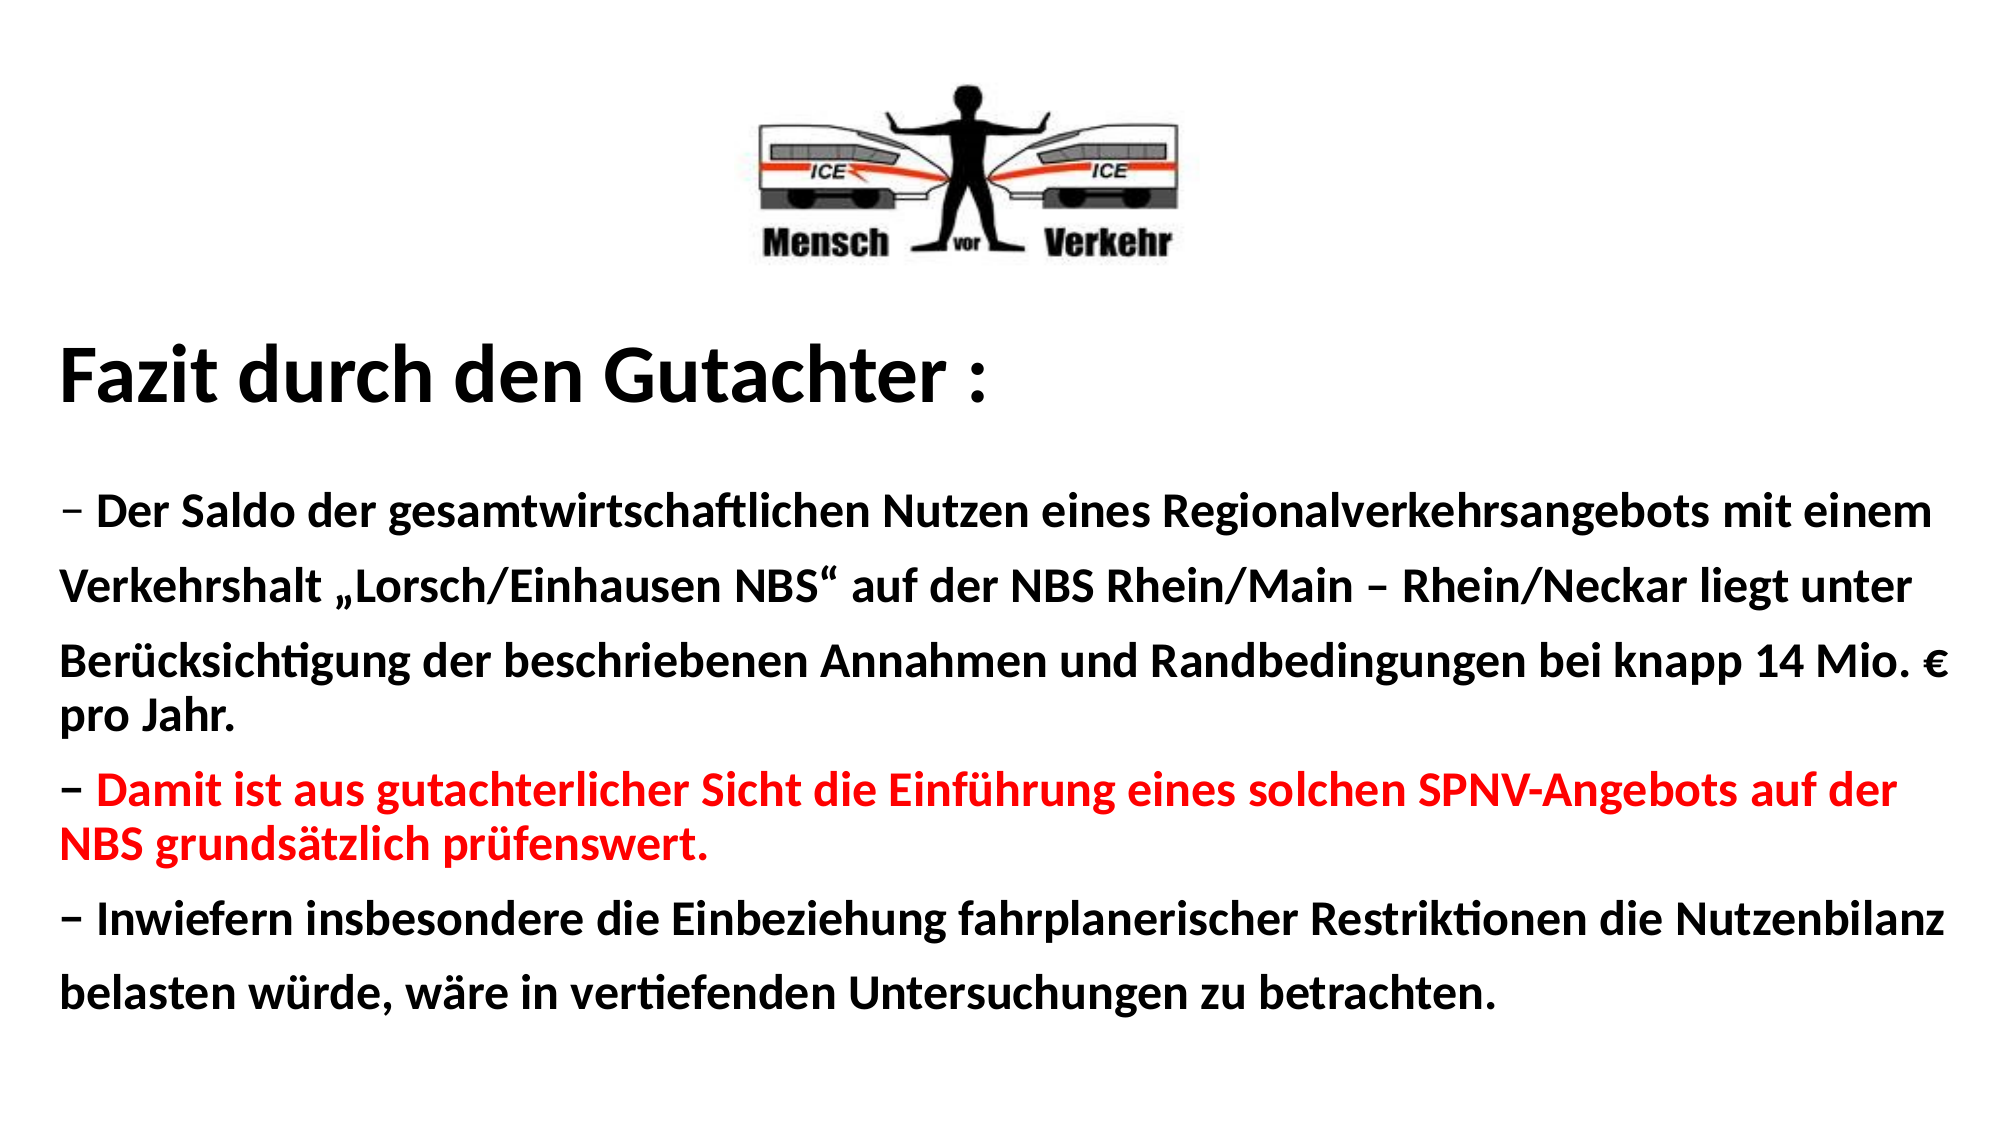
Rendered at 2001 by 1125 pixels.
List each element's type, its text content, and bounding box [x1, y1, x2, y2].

title [330, 932, 1701, 998]
picture [734, 76, 1200, 271]
subtitle Fazit durch den Gutachter : − Der Saldo der gesamtwirtschaftlichen Nutzen eines Regionalverkehrsangebots mit einem Verkehrshalt „Lorsch/Einhausen NBS“ auf der NBS Rhein/Main – Rhein/Neckar liegt unter Berücksichtigung der beschriebenen Annahmen und Randbedingungen bei knapp 14 Mio. € pro Jahr. − Damit ist aus gutachterlicher Sicht die Einführung eines solchen SPNV-Angebots auf der NBS grundsätzlich prüfenswert. − Inwiefern insbesondere die Einbeziehung fahrplanerischer Restriktionen die Nutzenbilanz belasten würde, wäre in vertiefenden Untersuchungen zu betrachten. [44, 322, 1987, 932]
